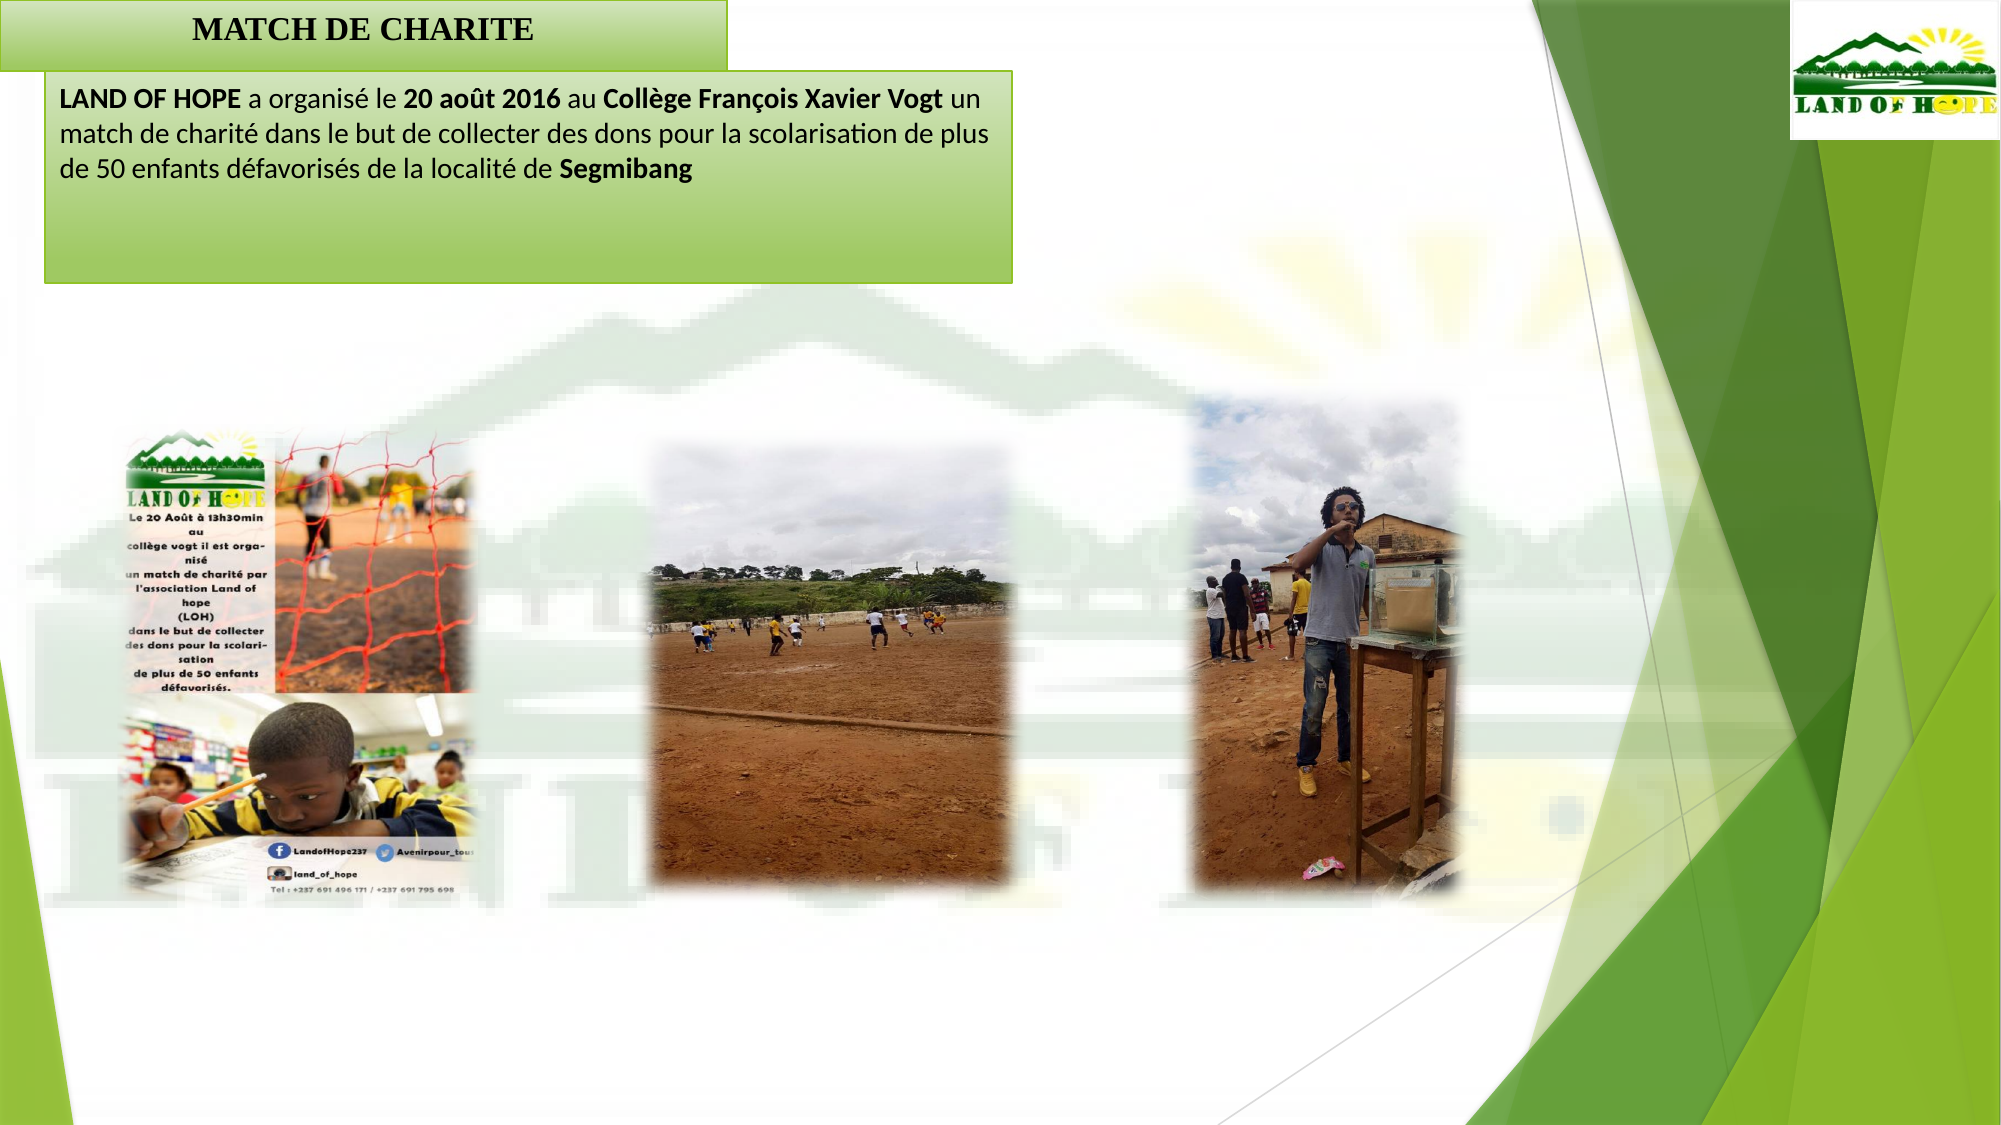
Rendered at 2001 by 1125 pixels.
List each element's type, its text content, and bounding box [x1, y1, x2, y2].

picture [1790, 0, 2000, 141]
text_box LAND OF HOPE a organisé le 20 août 2016 au Collège François Xavier Vogt un match de charité dans le but de collecter des dons pour la scolarisation de plus de 50 enfants défavorisés de la localité de Segmibang [44, 70, 1013, 284]
picture [112, 424, 485, 909]
picture [632, 429, 1028, 904]
picture [1175, 382, 1472, 909]
text_box MATCH DE CHARITE [0, 0, 728, 72]
